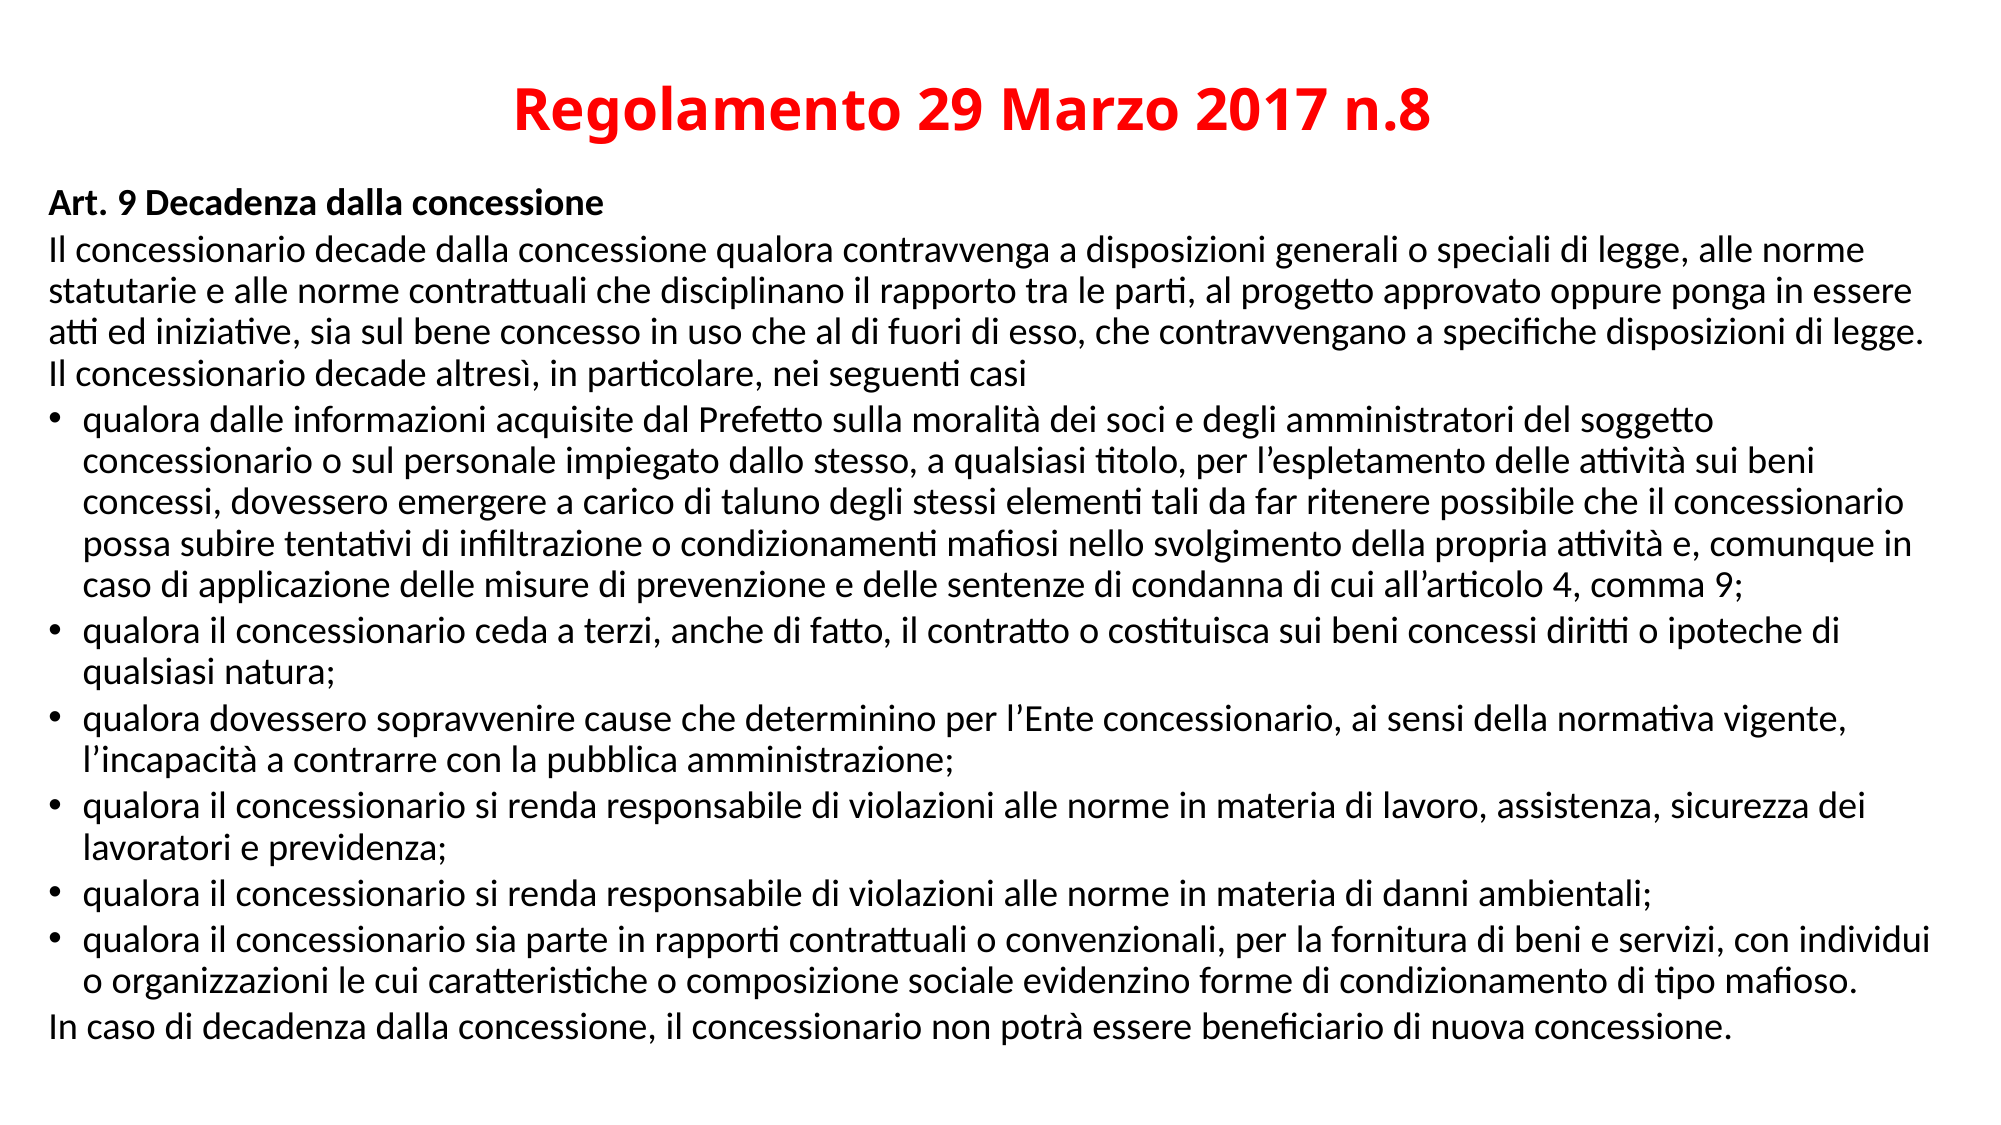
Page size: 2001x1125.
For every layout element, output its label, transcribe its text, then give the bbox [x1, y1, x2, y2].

title Regolamento 29 Marzo 2017 n.8 [33, 48, 1927, 175]
list Art. 9 Decadenza dalla concessione Il concessionario decade dalla concessione qualora contravvenga a disposizioni generali o speciali di legge, alle norme statutarie e alle norme contrattuali che disciplinano il rapporto tra le parti, al progetto approvato oppure ponga in essere atti ed iniziative, sia sul bene concesso in uso che al di fuori di esso, che contravvengano a specifiche disposizioni di legge. Il concessionario decade altresì, in particolare, nei seguenti casi qualora dalle informazioni acquisite dal Prefetto sulla moralità dei soci e degli amministratori del soggetto concessionario o sul personale impiegato dallo stesso, a qualsiasi titolo, per l’espletamento delle attività sui beni concessi, dovessero emergere a carico di taluno degli stessi elementi tali da far ritenere possibile che il concessionario possa subire tentativi di infiltrazione o condizionamenti mafiosi nello svolgimento della propria attività e, comunque in caso di applicazione delle misure di prevenzione e delle sentenze di condanna di cui all’articolo 4, comma 9; qualora il concessionario ceda a terzi, anche di fatto, il contratto o costituisca sui beni concessi diritti o ipoteche di qualsiasi natura; qualora dovessero sopravvenire cause che determinino per l’Ente concessionario, ai sensi della normativa vigente, l’incapacità a contrarre con la pubblica amministrazione; qualora il concessionario si renda responsabile di violazioni alle norme in materia di lavoro, assistenza, sicurezza dei lavoratori e previdenza; qualora il concessionario si renda responsabile di violazioni alle norme in materia di danni ambientali; qualora il concessionario sia parte in rapporti contrattuali o convenzionali, per la fornitura di beni e servizi, con individui o organizzazioni le cui caratteristiche o composizione sociale evidenzino forme di condizionamento di tipo mafioso. In caso di decadenza dalla concessione, il concessionario non potrà essere beneficiario di nuova concessione. [33, 175, 1967, 1125]
